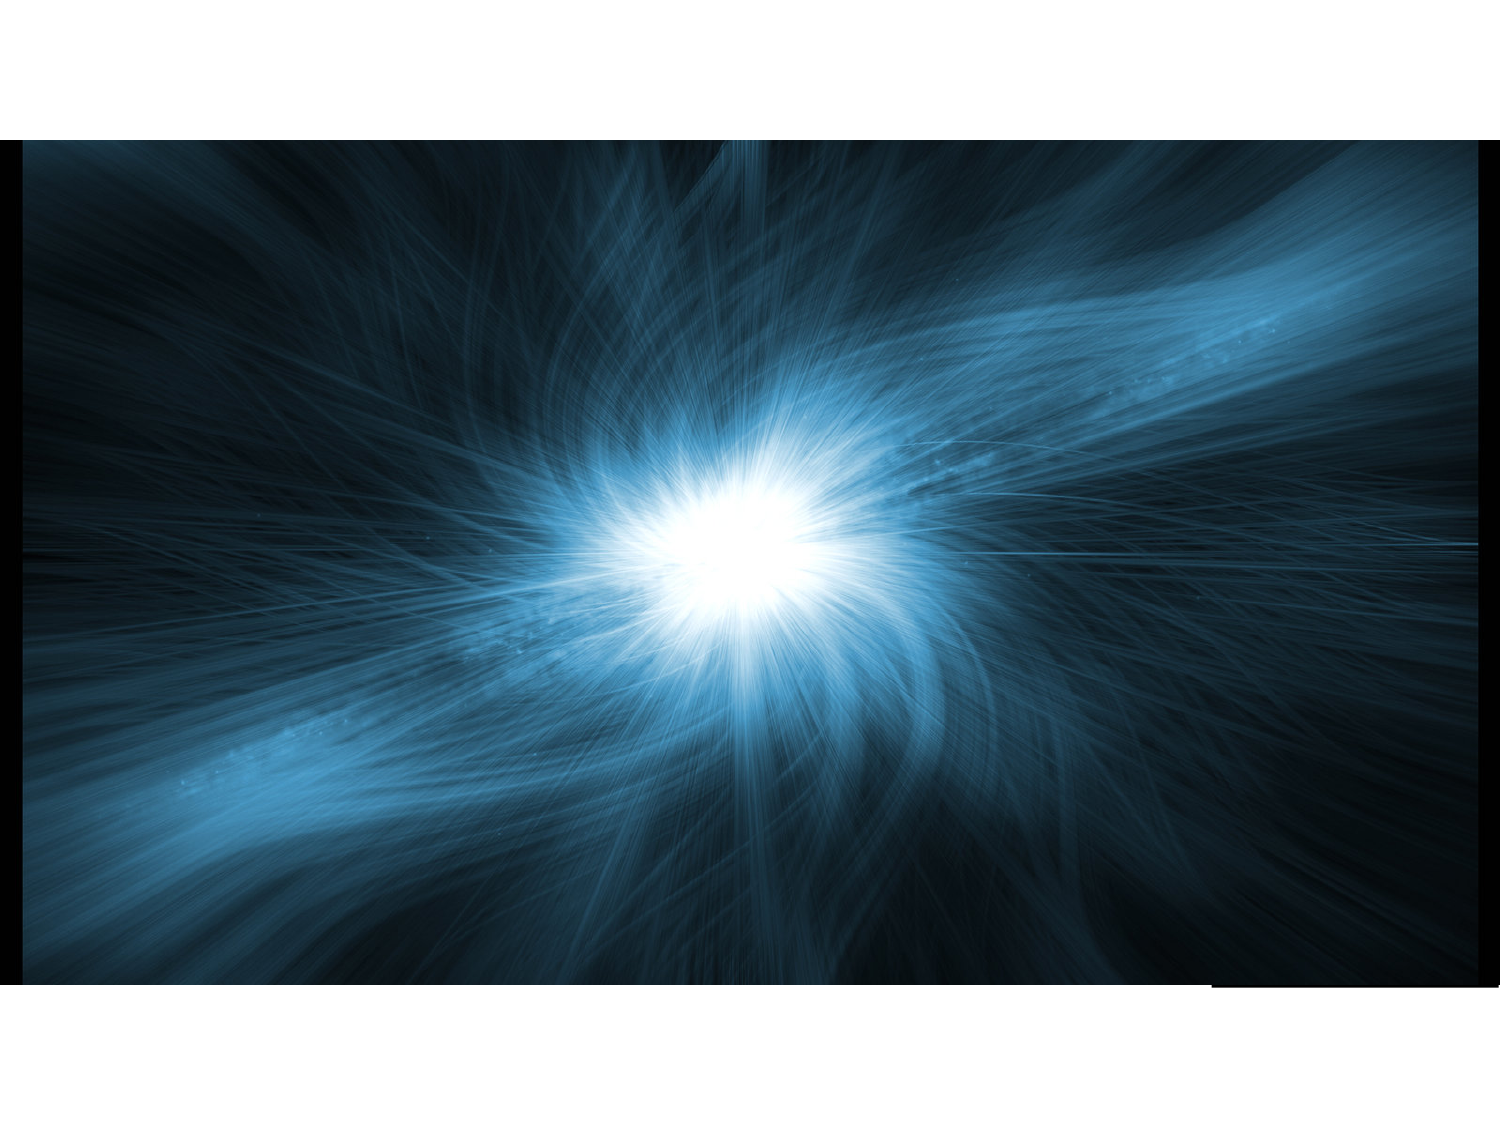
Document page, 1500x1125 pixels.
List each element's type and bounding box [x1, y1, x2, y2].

picture [0, 140, 1500, 985]
